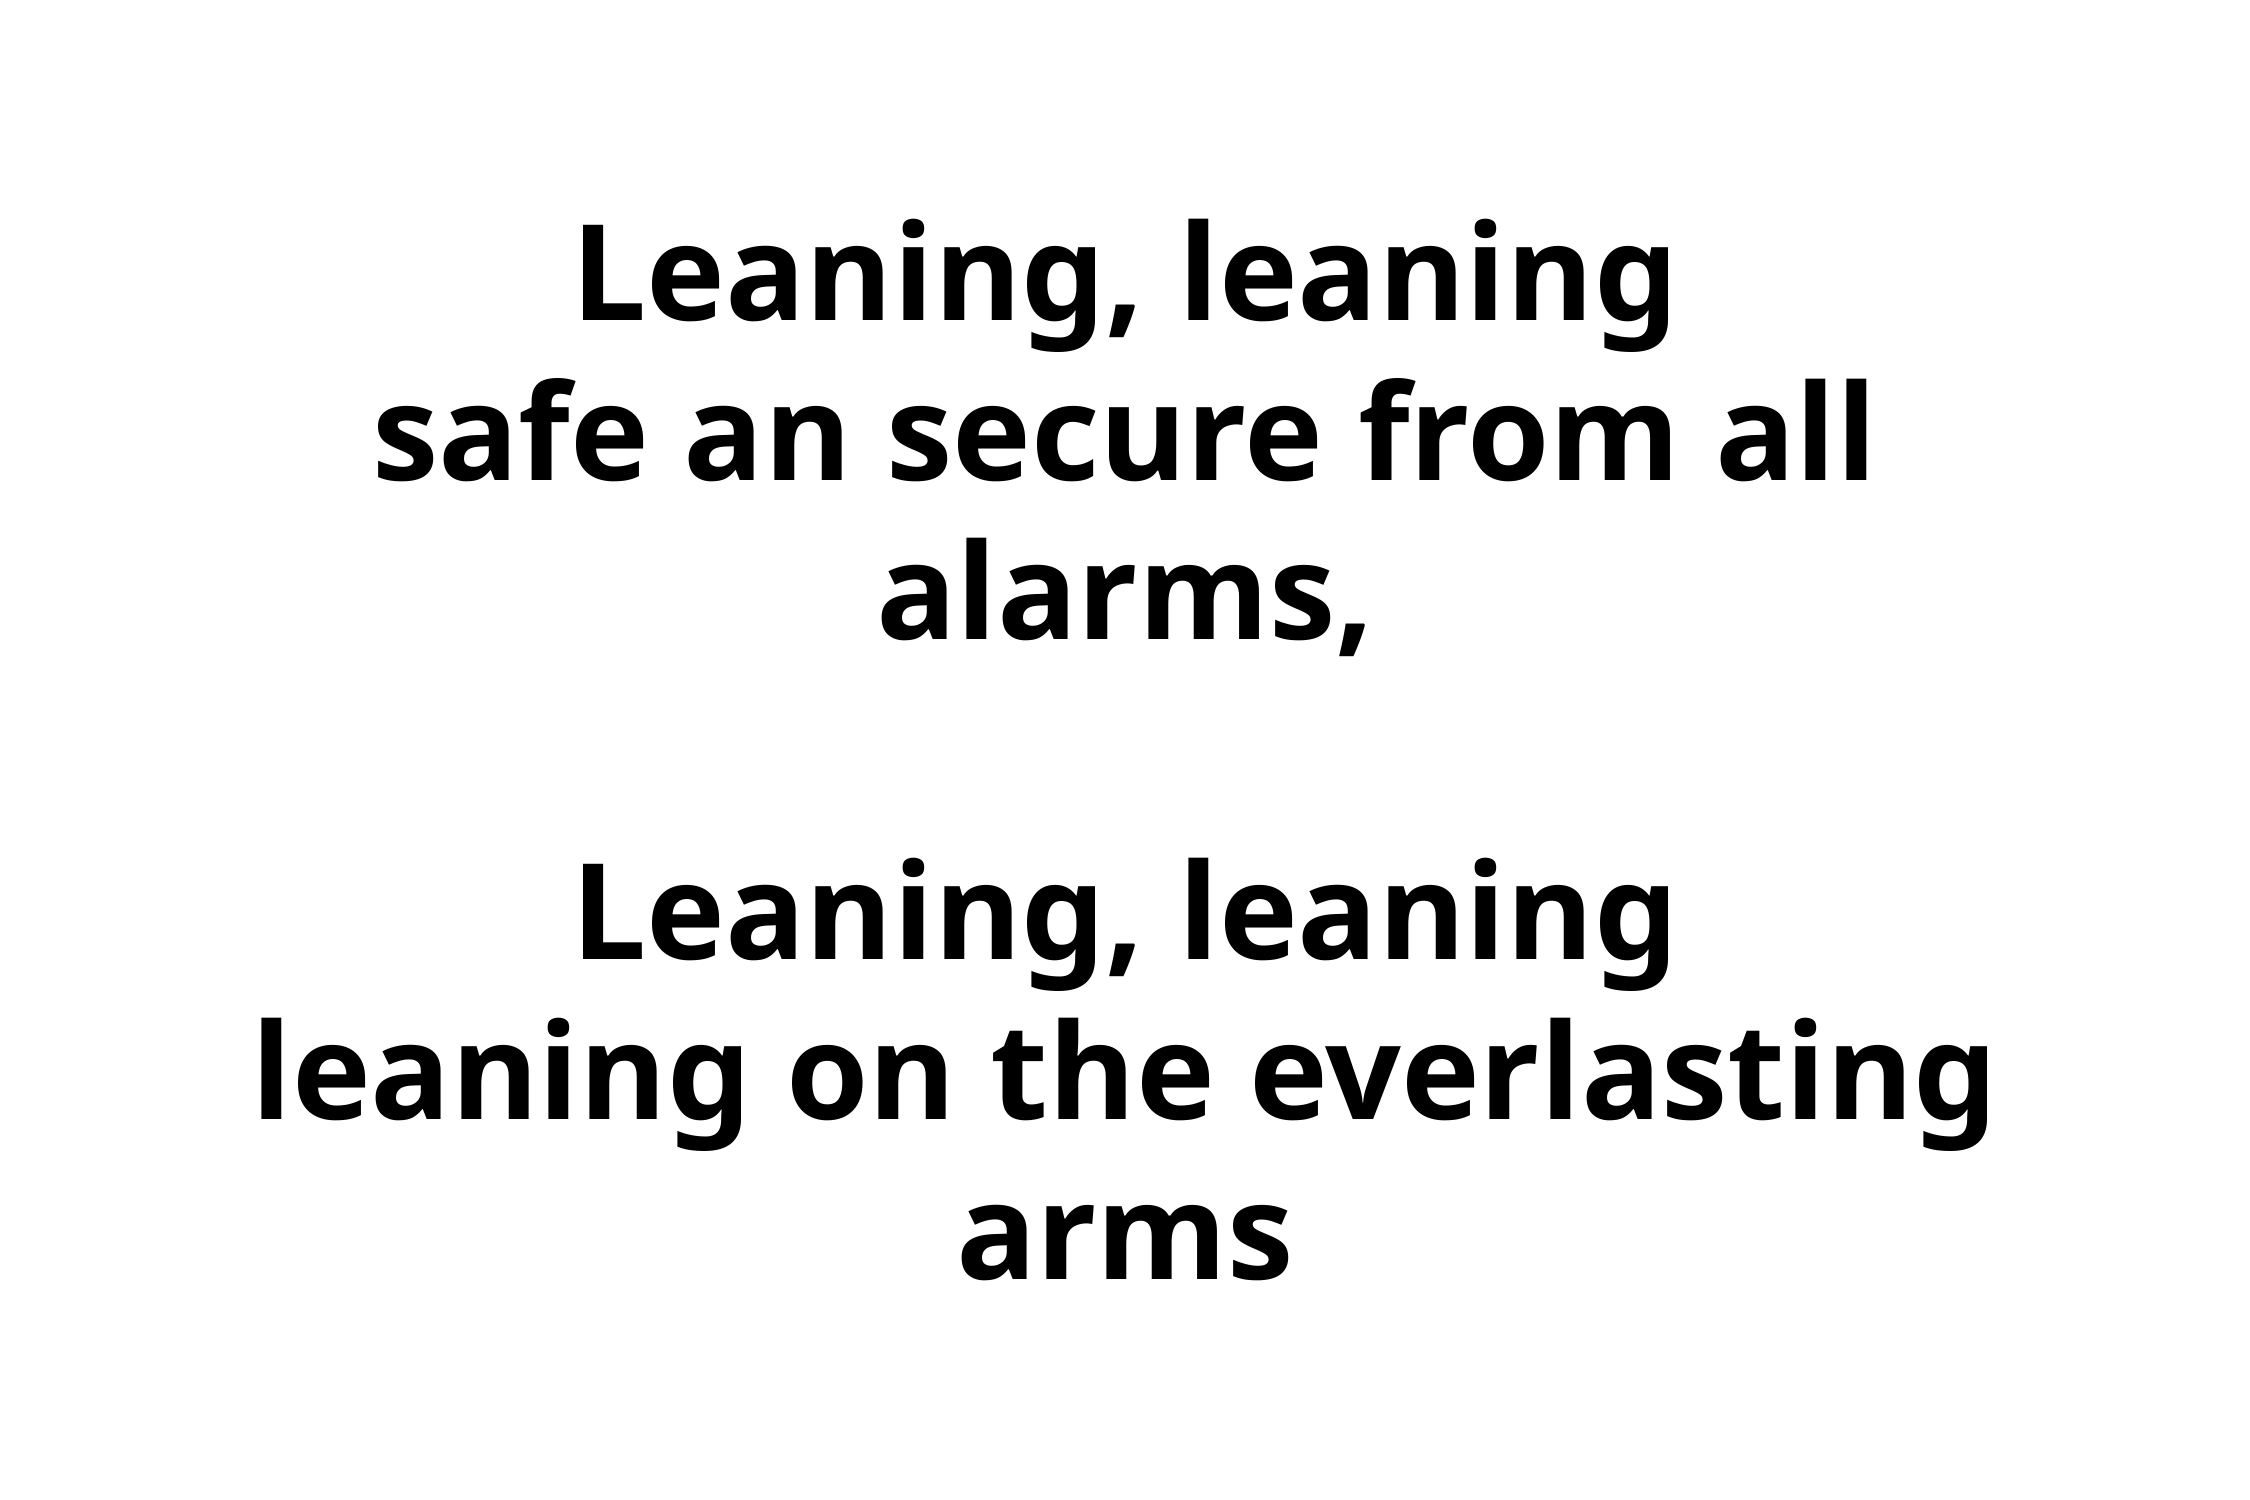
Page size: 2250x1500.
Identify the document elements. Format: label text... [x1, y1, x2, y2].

title Leaning, leaning safe an secure from all alarms, Leaning, leaning leaning on the everlasting arms [225, 60, 2025, 1434]
